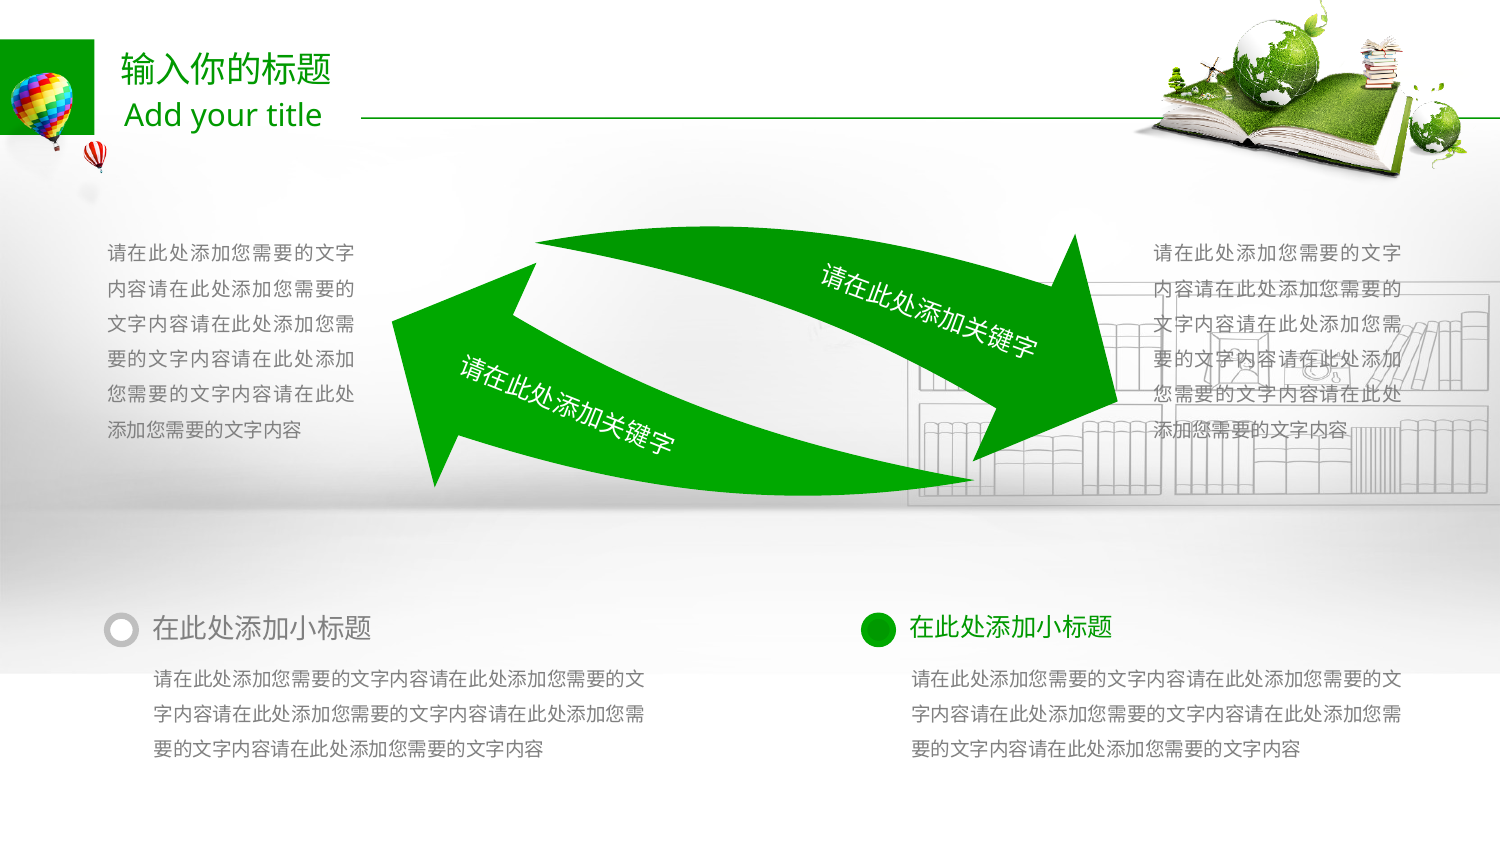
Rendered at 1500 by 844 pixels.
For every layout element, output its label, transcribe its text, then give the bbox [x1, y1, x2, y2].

text_box 请在此处添加您需要的文字内容请在此处添加您需要的文字内容请在此处添加您需要的文字内容请在此处添加您需要的文字内容请在此处添加您需要的文字内容 [1153, 223, 1402, 447]
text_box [530, 172, 1136, 420]
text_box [106, 605, 645, 768]
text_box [863, 605, 1402, 768]
picture [0, 0, 1500, 844]
text_box 请在此处添加您需要的文字内容请在此处添加您需要的文字内容请在此处添加您需要的文字内容请在此处添加您需要的文字内容请在此处添加您需要的文字内容 [107, 223, 356, 447]
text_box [373, 304, 979, 549]
